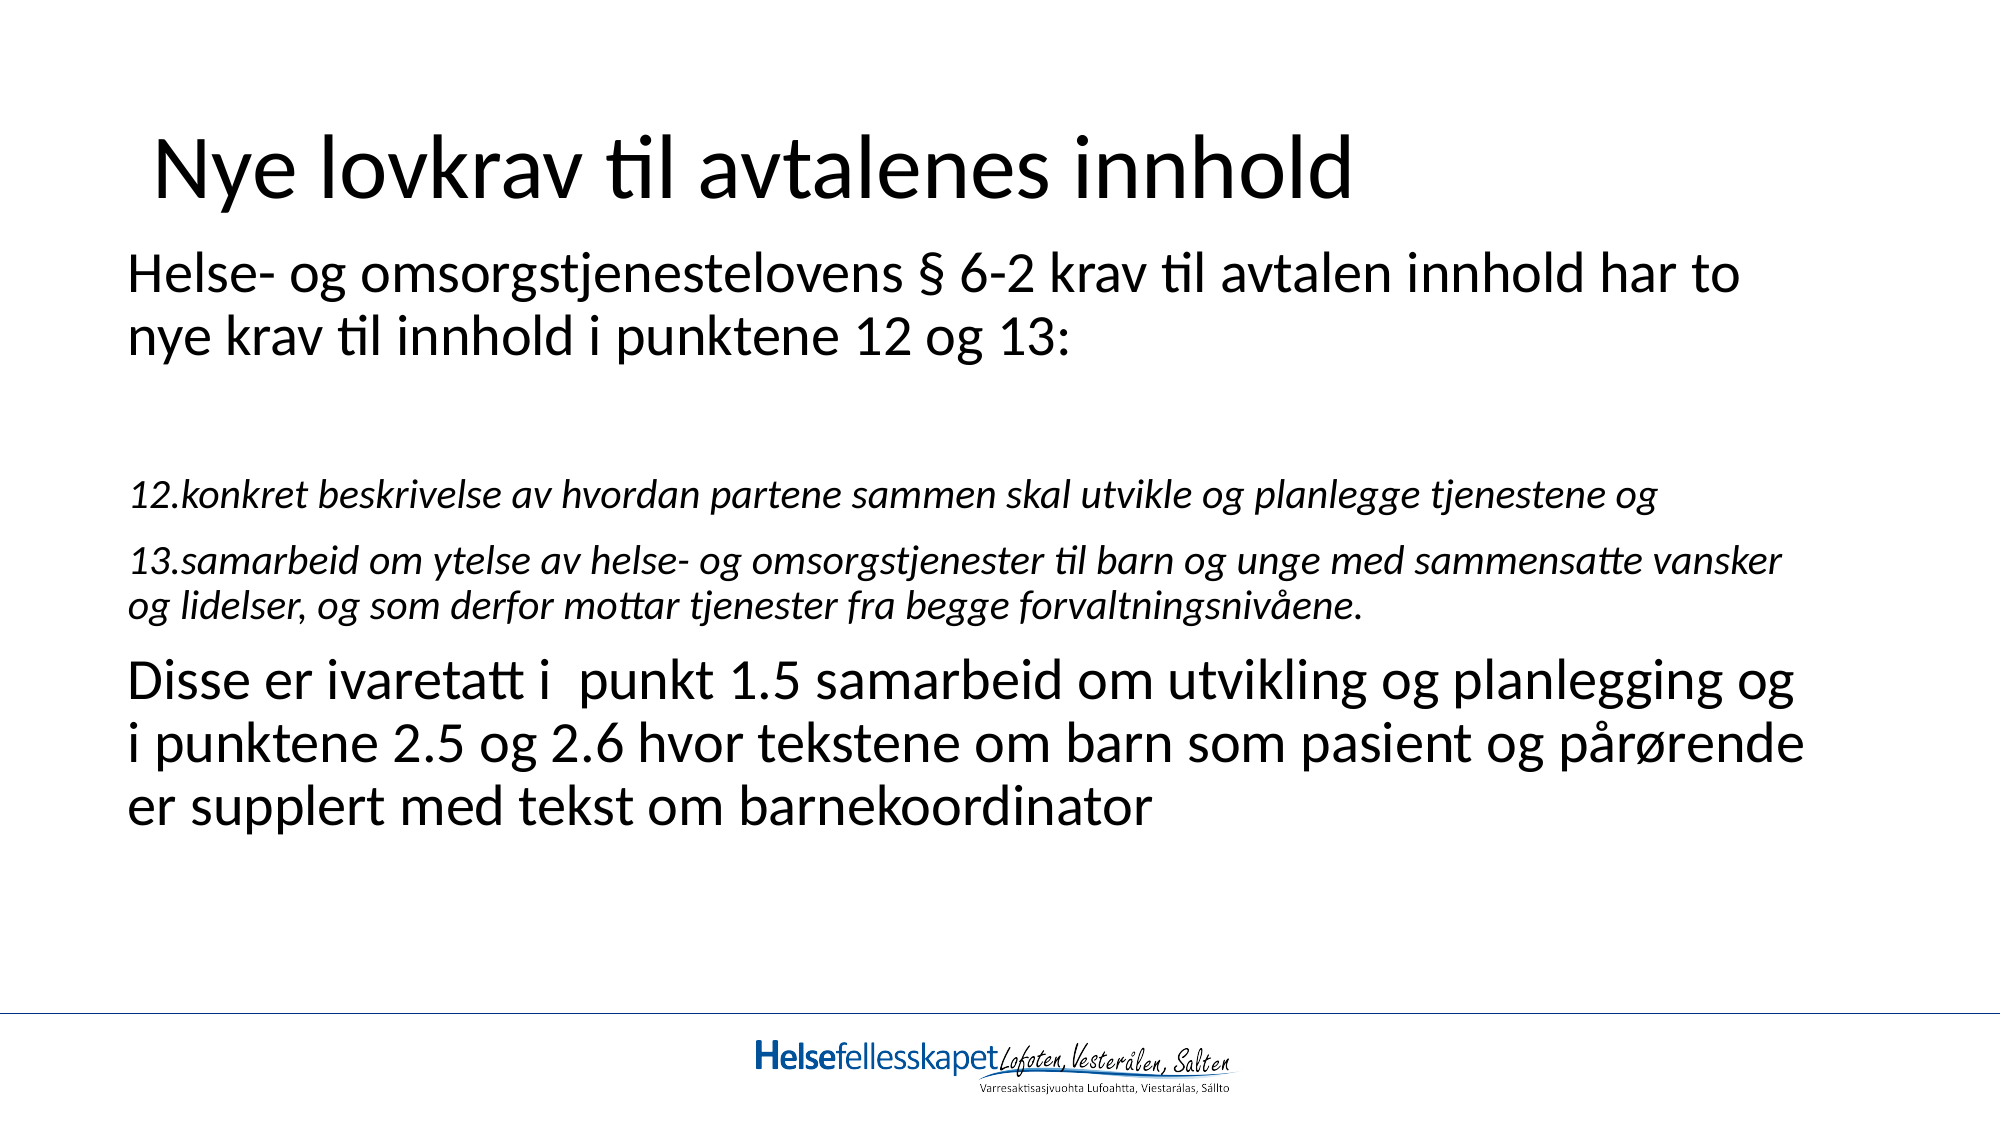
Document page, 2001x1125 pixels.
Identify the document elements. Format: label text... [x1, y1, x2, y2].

title Nye lovkrav til avtalenes innhold [137, 59, 1863, 278]
list Helse- og omsorgstjenestelovens § 6-2 krav til avtalen innhold har to nye krav til innhold i punktene 12 og 13: 12.konkret beskrivelse av hvordan partene sammen skal utvikle og planlegge tjenestene og 13.samarbeid om ytelse av helse- og omsorgstjenester til barn og unge med sammensatte vansker og lidelser, og som derfor mottar tjenester fra begge forvaltningsnivåene. Disse er ivaretatt i punkt 1.5 samarbeid om utvikling og planlegging og i punktene 2.5 og 2.6 hvor tekstene om barn som pasient og pårørende er supplert med tekst om barnekoordinator [112, 234, 1827, 981]
picture [756, 1040, 1244, 1096]
